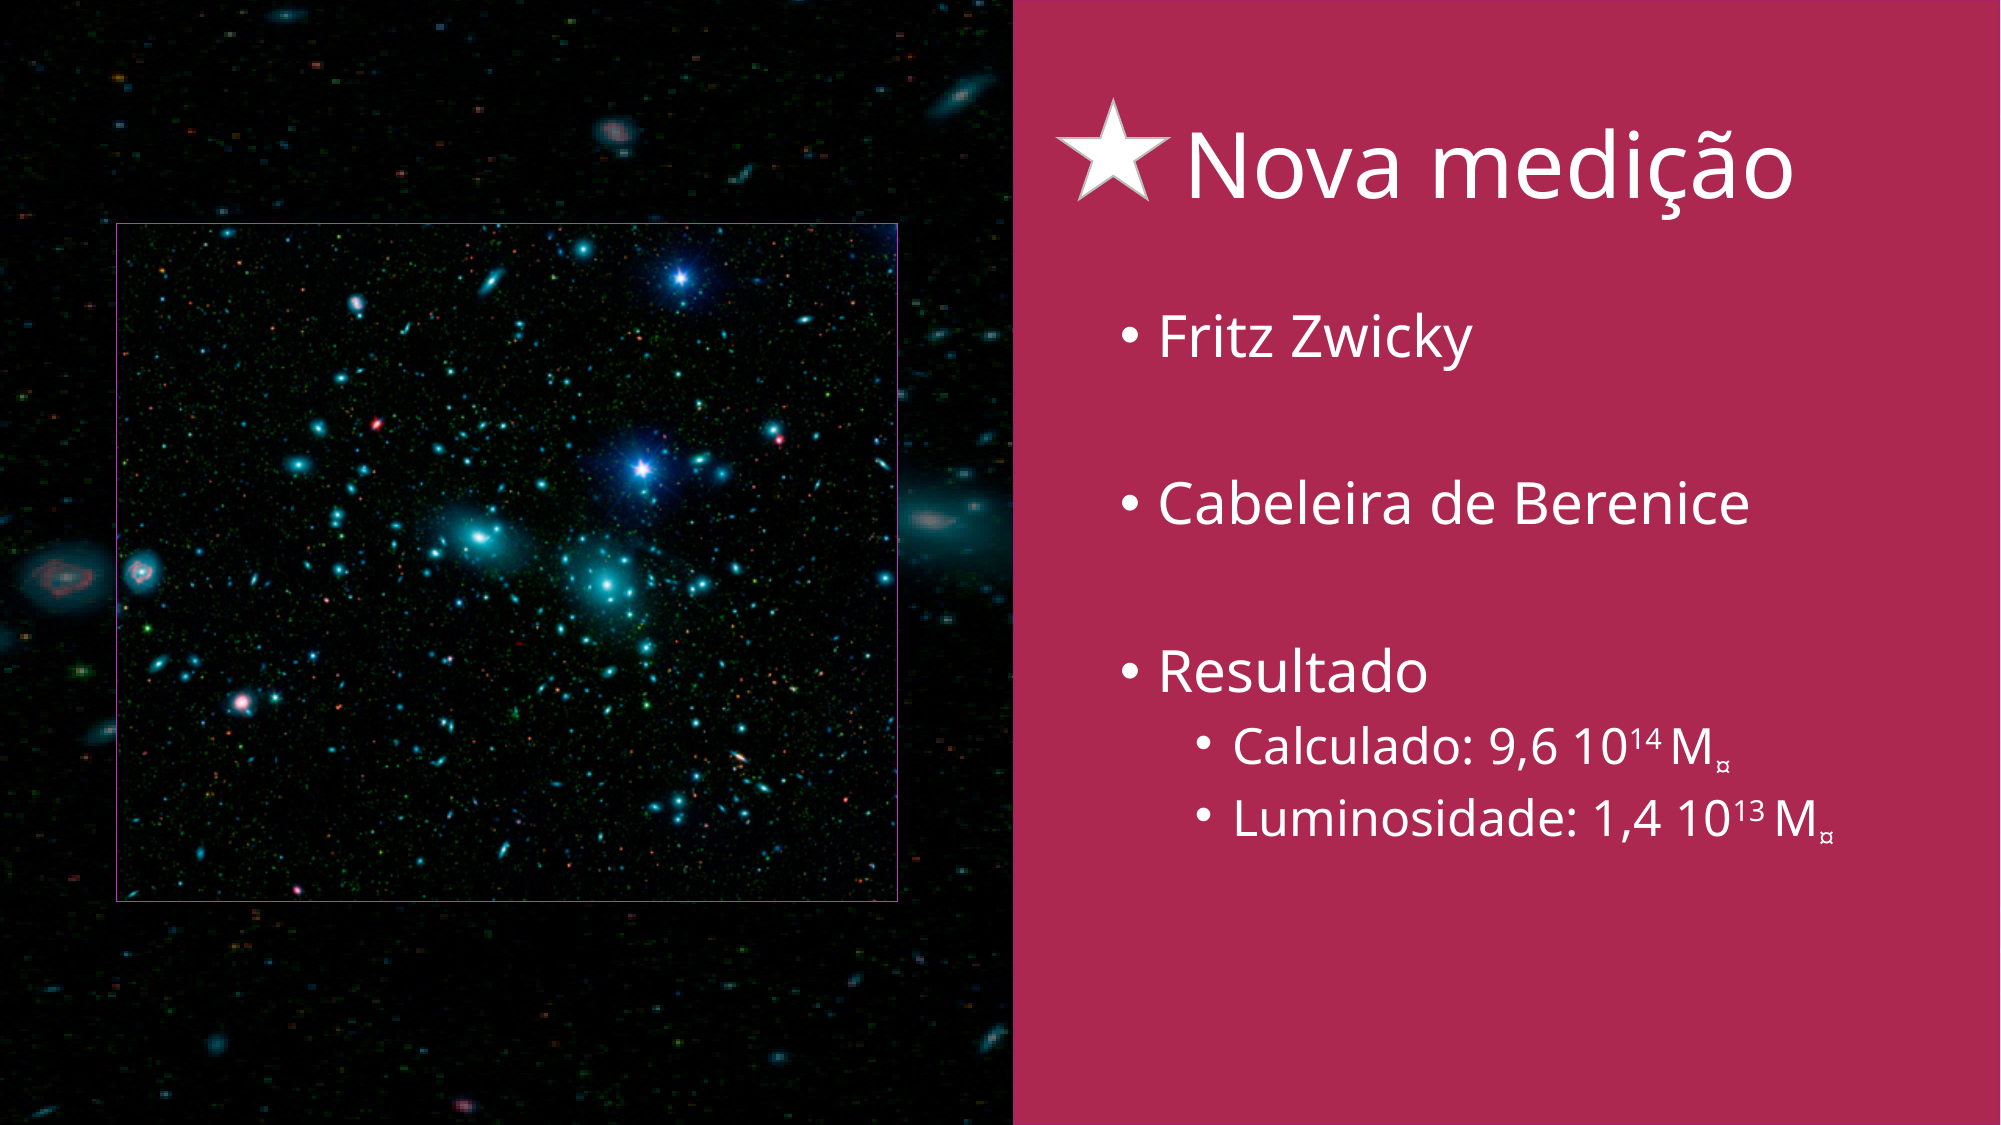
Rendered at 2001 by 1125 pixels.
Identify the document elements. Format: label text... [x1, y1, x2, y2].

list Fritz Zwicky Cabeleira de Berenice Resultado Calculado: 9,6 1014 M¤ Luminosidade: 1,4 1013 M¤ [1105, 299, 1953, 1014]
text_box [1013, 0, 2000, 1125]
text_box [0, 0, 1013, 1125]
title Nova medição [1168, 59, 1909, 278]
text_box [1055, 97, 1172, 202]
picture [116, 223, 898, 902]
